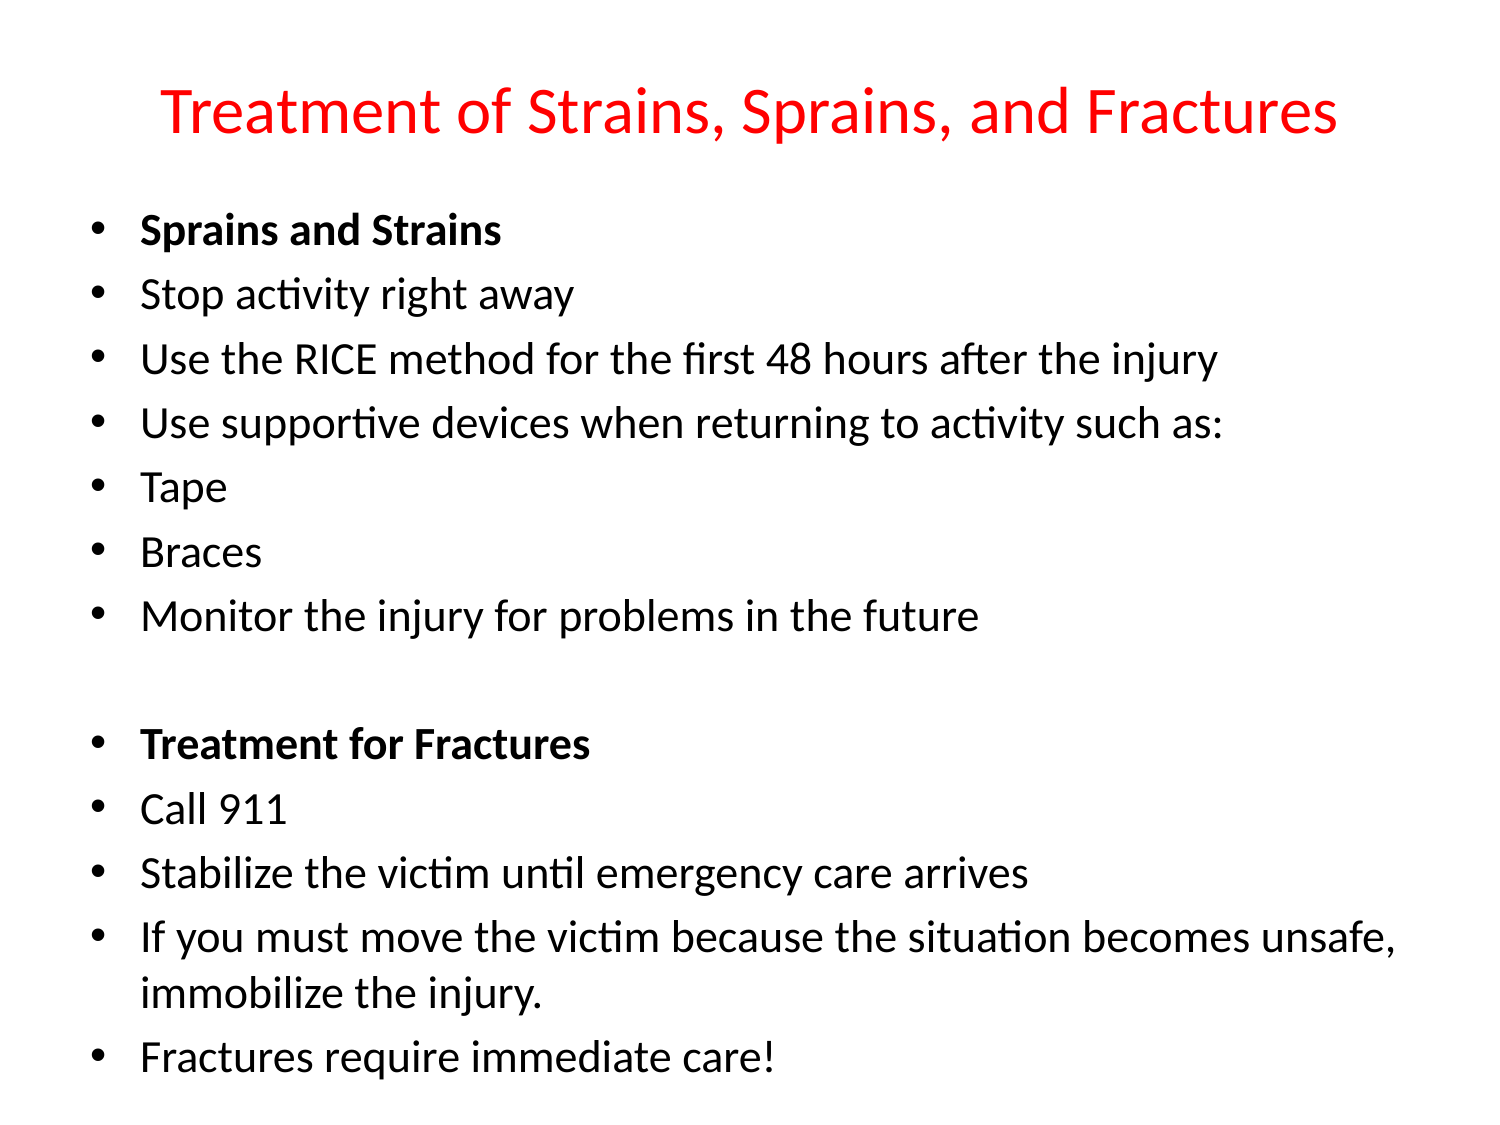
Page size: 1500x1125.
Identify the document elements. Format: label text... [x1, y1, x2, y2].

list Sprains and Strains Stop activity right away Use the RICE method for the first 48 hours after the injury Use supportive devices when returning to activity such as: Tape Braces Monitor the injury for problems in the future Treatment for Fractures Call 911 Stabilize the victim until emergency care arrives If you must move the victim because the situation becomes unsafe, immobilize the injury. Fractures require immediate care! [75, 192, 1480, 1091]
title Treatment of Strains, Sprains, and Fractures [75, 45, 1425, 168]
